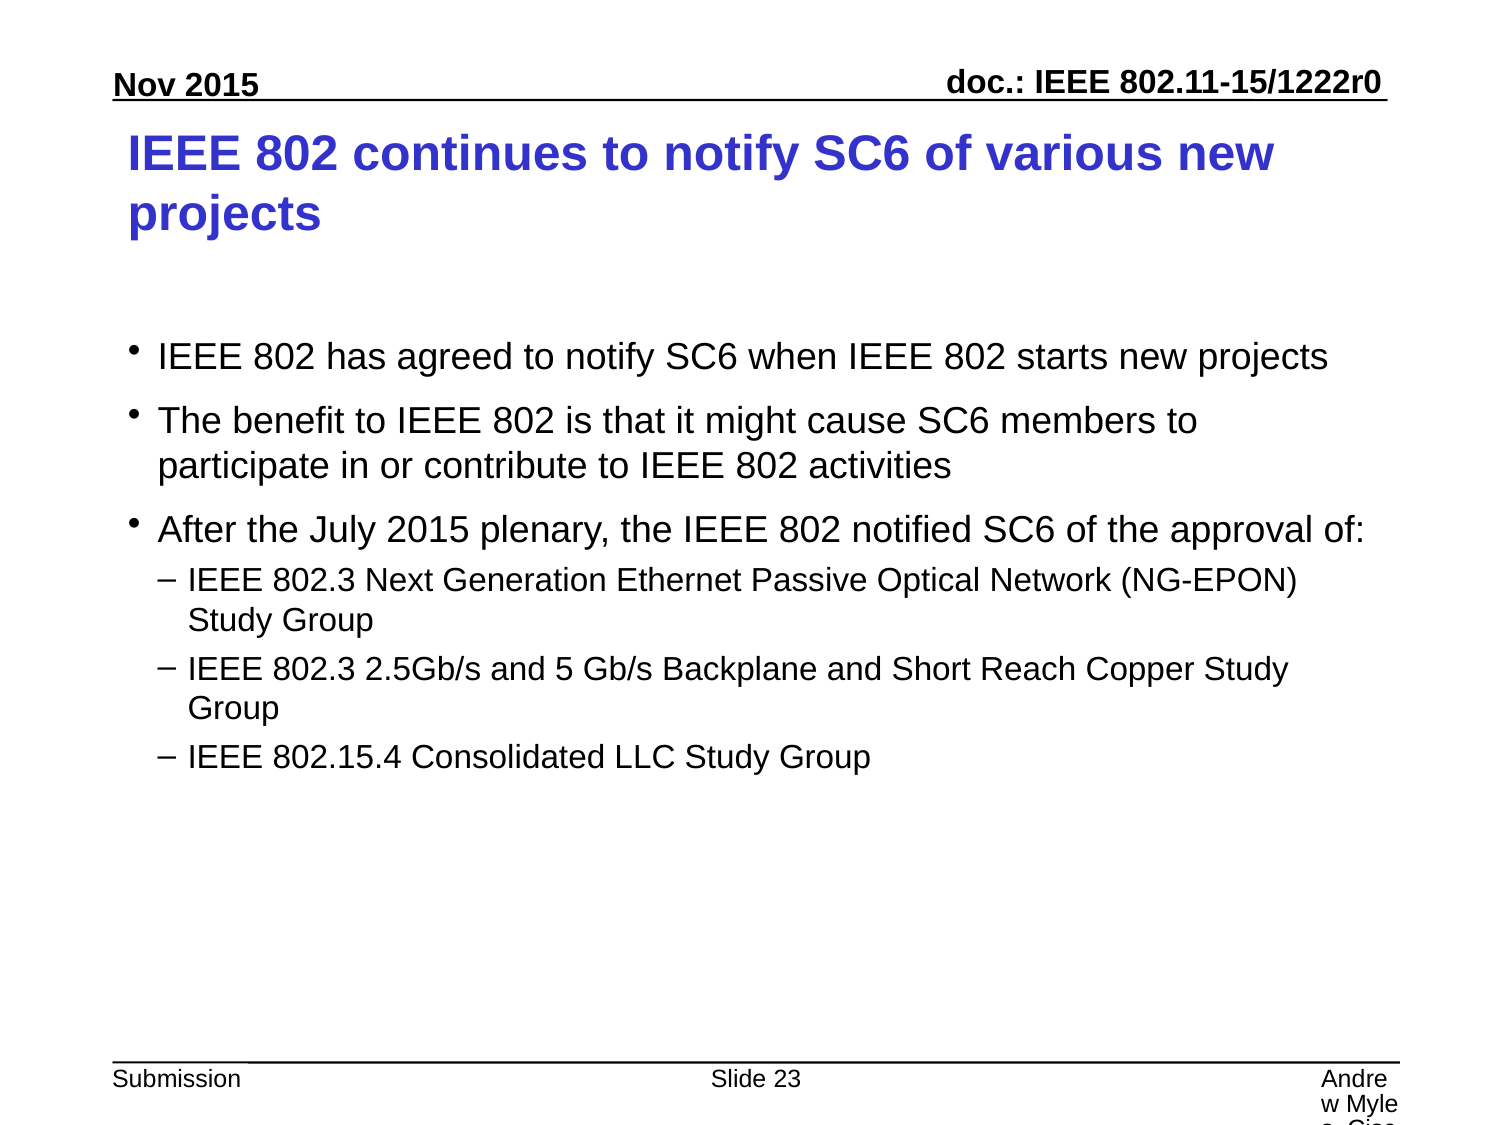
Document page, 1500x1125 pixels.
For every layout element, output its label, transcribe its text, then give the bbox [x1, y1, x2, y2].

slide_number Slide 23 [709, 1061, 803, 1093]
list IEEE 802 has agreed to notify SC6 when IEEE 802 starts new projects The benefit to IEEE 802 is that it might cause SC6 members to participate in or contribute to IEEE 802 activities After the July 2015 plenary, the IEEE 802 notified SC6 of the approval of: IEEE 802.3 Next Generation Ethernet Passive Optical Network (NG-EPON) Study Group IEEE 802.3 2.5Gb/s and 5 Gb/s Backplane and Short Reach Copper Study Group IEEE 802.15.4 Consolidated LLC Study Group [112, 324, 1388, 1000]
footer Andrew Myles, Cisco [1320, 1061, 1402, 1093]
title IEEE 802 continues to notify SC6 of various new projects [112, 112, 1388, 288]
